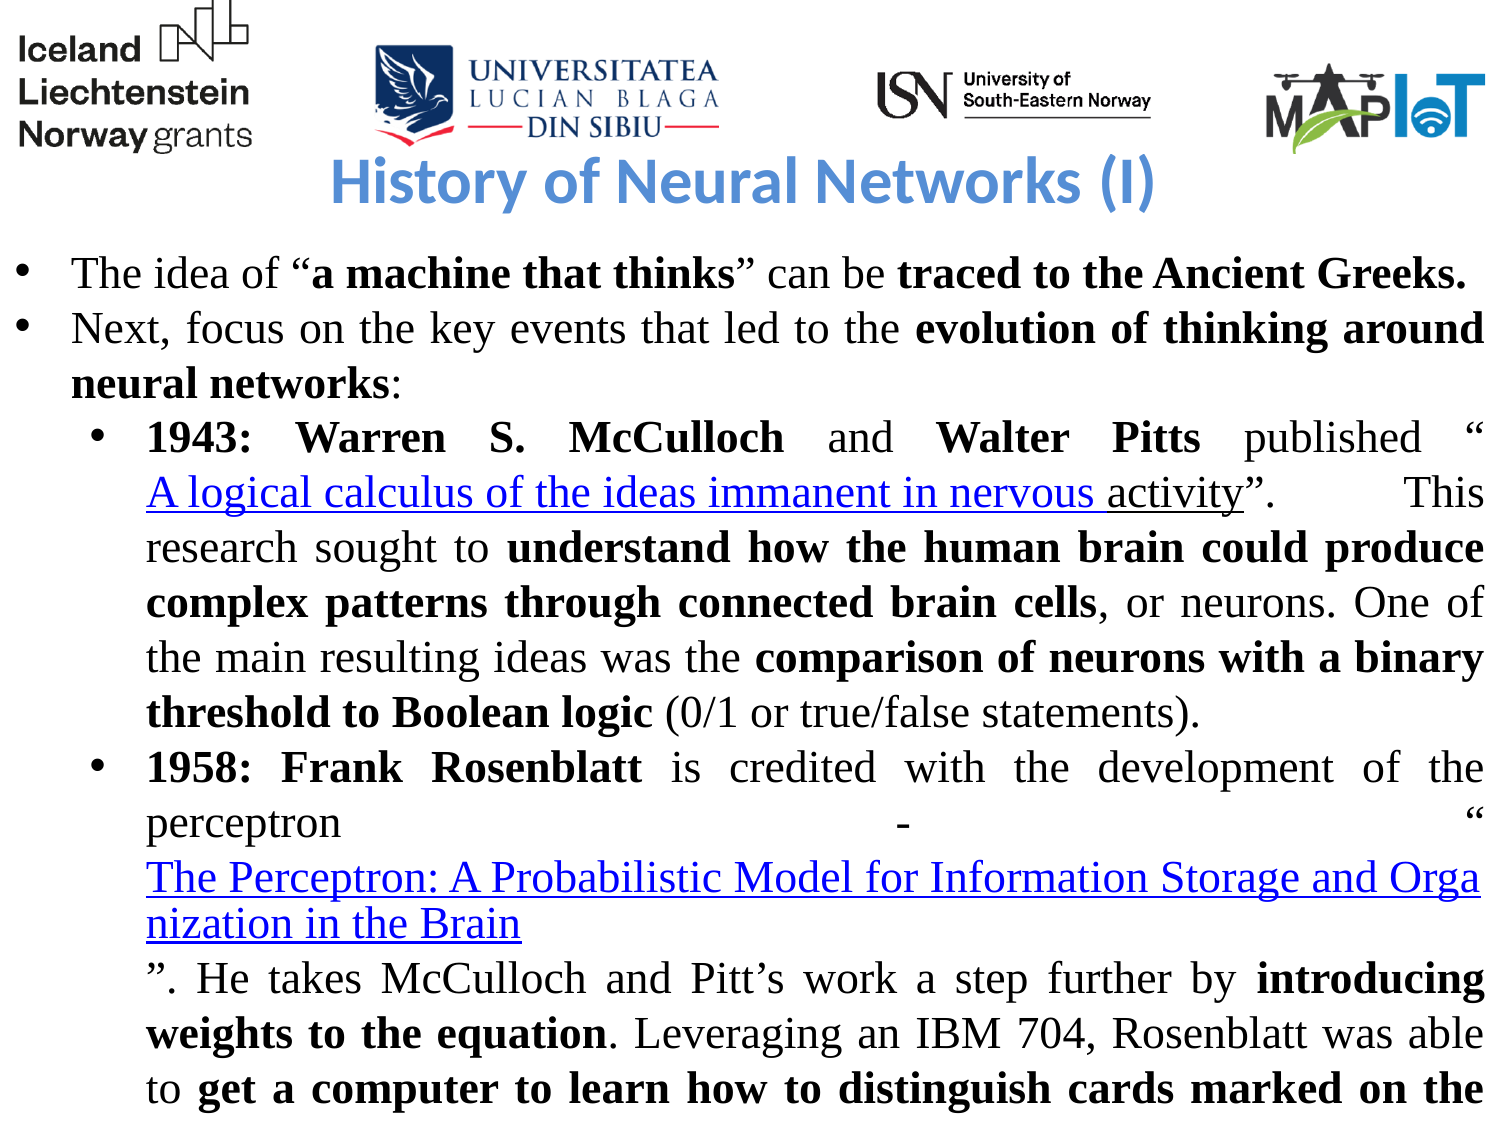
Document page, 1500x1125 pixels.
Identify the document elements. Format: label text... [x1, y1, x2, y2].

title History of Neural Networks (I) [0, 163, 1488, 220]
picture [0, 0, 1500, 154]
text_box The idea of “a machine that thinks” can be traced to the Ancient Greeks. Next, focus on the key events that led to the evolution of thinking around neural networks: 1943: Warren S. McCulloch and Walter Pitts published “A logical calculus of the ideas immanent in nervous activity”. This research sought to understand how the human brain could produce complex patterns through connected brain cells, or neurons. One of the main resulting ideas was the comparison of neurons with a binary threshold to Boolean logic (0/1 or true/false statements). 1958: Frank Rosenblatt is credited with the development of the perceptron - “The Perceptron: A Probabilistic Model for Information Storage and Organization in the Brain”. He takes McCulloch and Pitt’s work a step further by introducing weights to the equation. Leveraging an IBM 704, Rosenblatt was able to get a computer to learn how to distinguish cards marked on the left vs. cards marked on the right. [0, 234, 1500, 1125]
